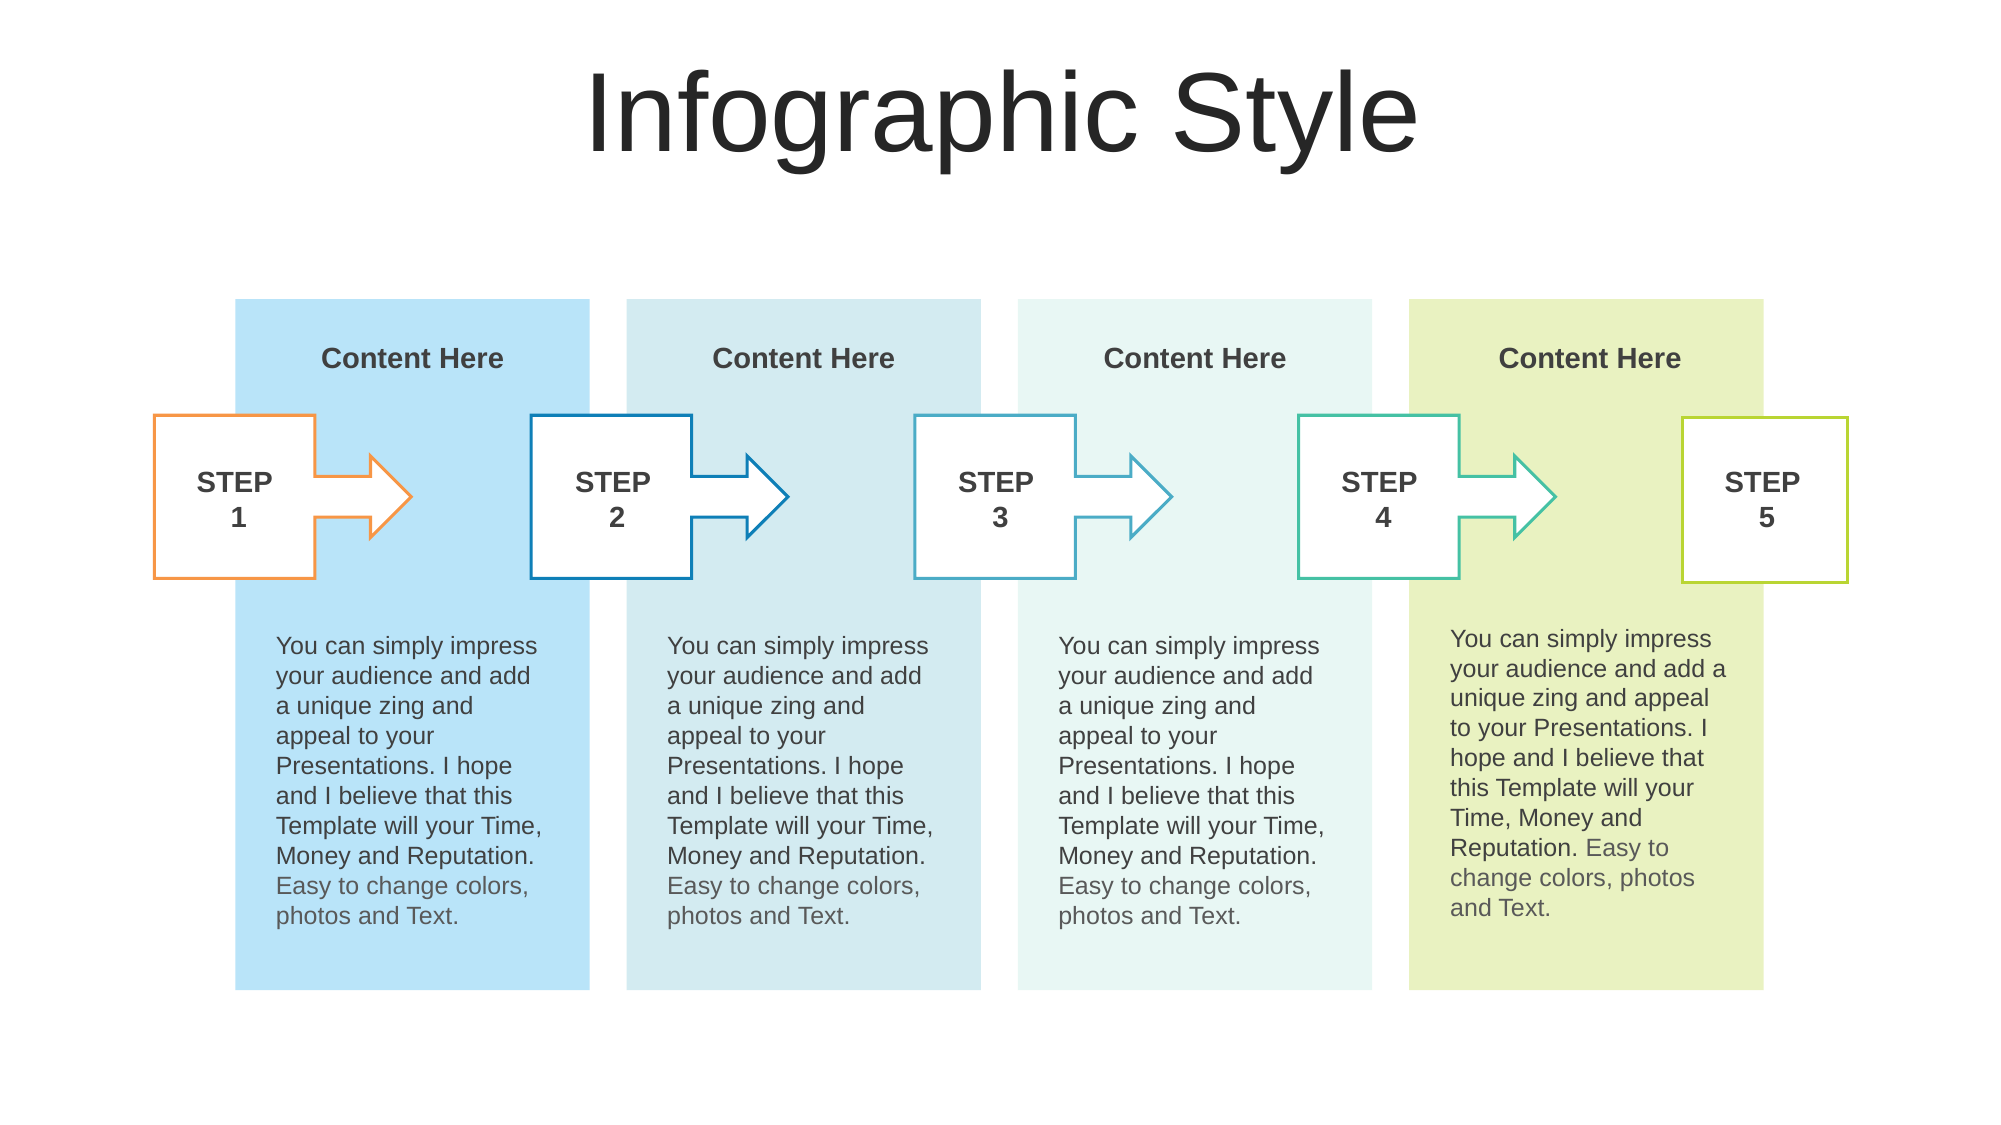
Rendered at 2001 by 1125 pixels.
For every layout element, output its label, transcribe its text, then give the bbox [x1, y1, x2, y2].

text_box Content Here [652, 332, 956, 382]
text_box You can simply impress your audience and add a unique zing and appeal to your Presentations. I hope and I believe that this Template will your Time, Money and Reputation. Easy to change colors, photos and Text. [261, 622, 565, 937]
text_box You can simply impress your audience and add a unique zing and appeal to your Presentations. I hope and I believe that this Template will your Time, Money and Reputation. Easy to change colors, photos and Text. [1435, 614, 1746, 929]
text_box STEP 4 [1318, 455, 1441, 541]
text_box STEP 1 [173, 455, 296, 541]
text_box STEP 3 [934, 455, 1058, 541]
text_box Content Here [1043, 332, 1347, 382]
text_box STEP 5 [1701, 455, 1824, 541]
text_box STEP 2 [551, 455, 675, 541]
text_box [530, 414, 790, 580]
text_box [626, 298, 982, 991]
text_box [1681, 417, 1848, 583]
text_box You can simply impress your audience and add a unique zing and appeal to your Presentations. I hope and I believe that this Template will your Time, Money and Reputation. Easy to change colors, photos and Text. [652, 622, 956, 937]
text_box [913, 414, 1174, 580]
text_box Content Here [1438, 332, 1742, 382]
text_box [1297, 414, 1557, 580]
text_box [153, 414, 413, 580]
text_box You can simply impress your audience and add a unique zing and appeal to your Presentations. I hope and I believe that this Template will your Time, Money and Reputation. Easy to change colors, photos and Text. [1043, 622, 1347, 937]
text_box [1408, 298, 1765, 991]
text_box [1017, 298, 1373, 991]
text_box [234, 298, 591, 991]
list Infographic Style [53, 55, 1952, 175]
text_box Content Here [261, 332, 565, 382]
